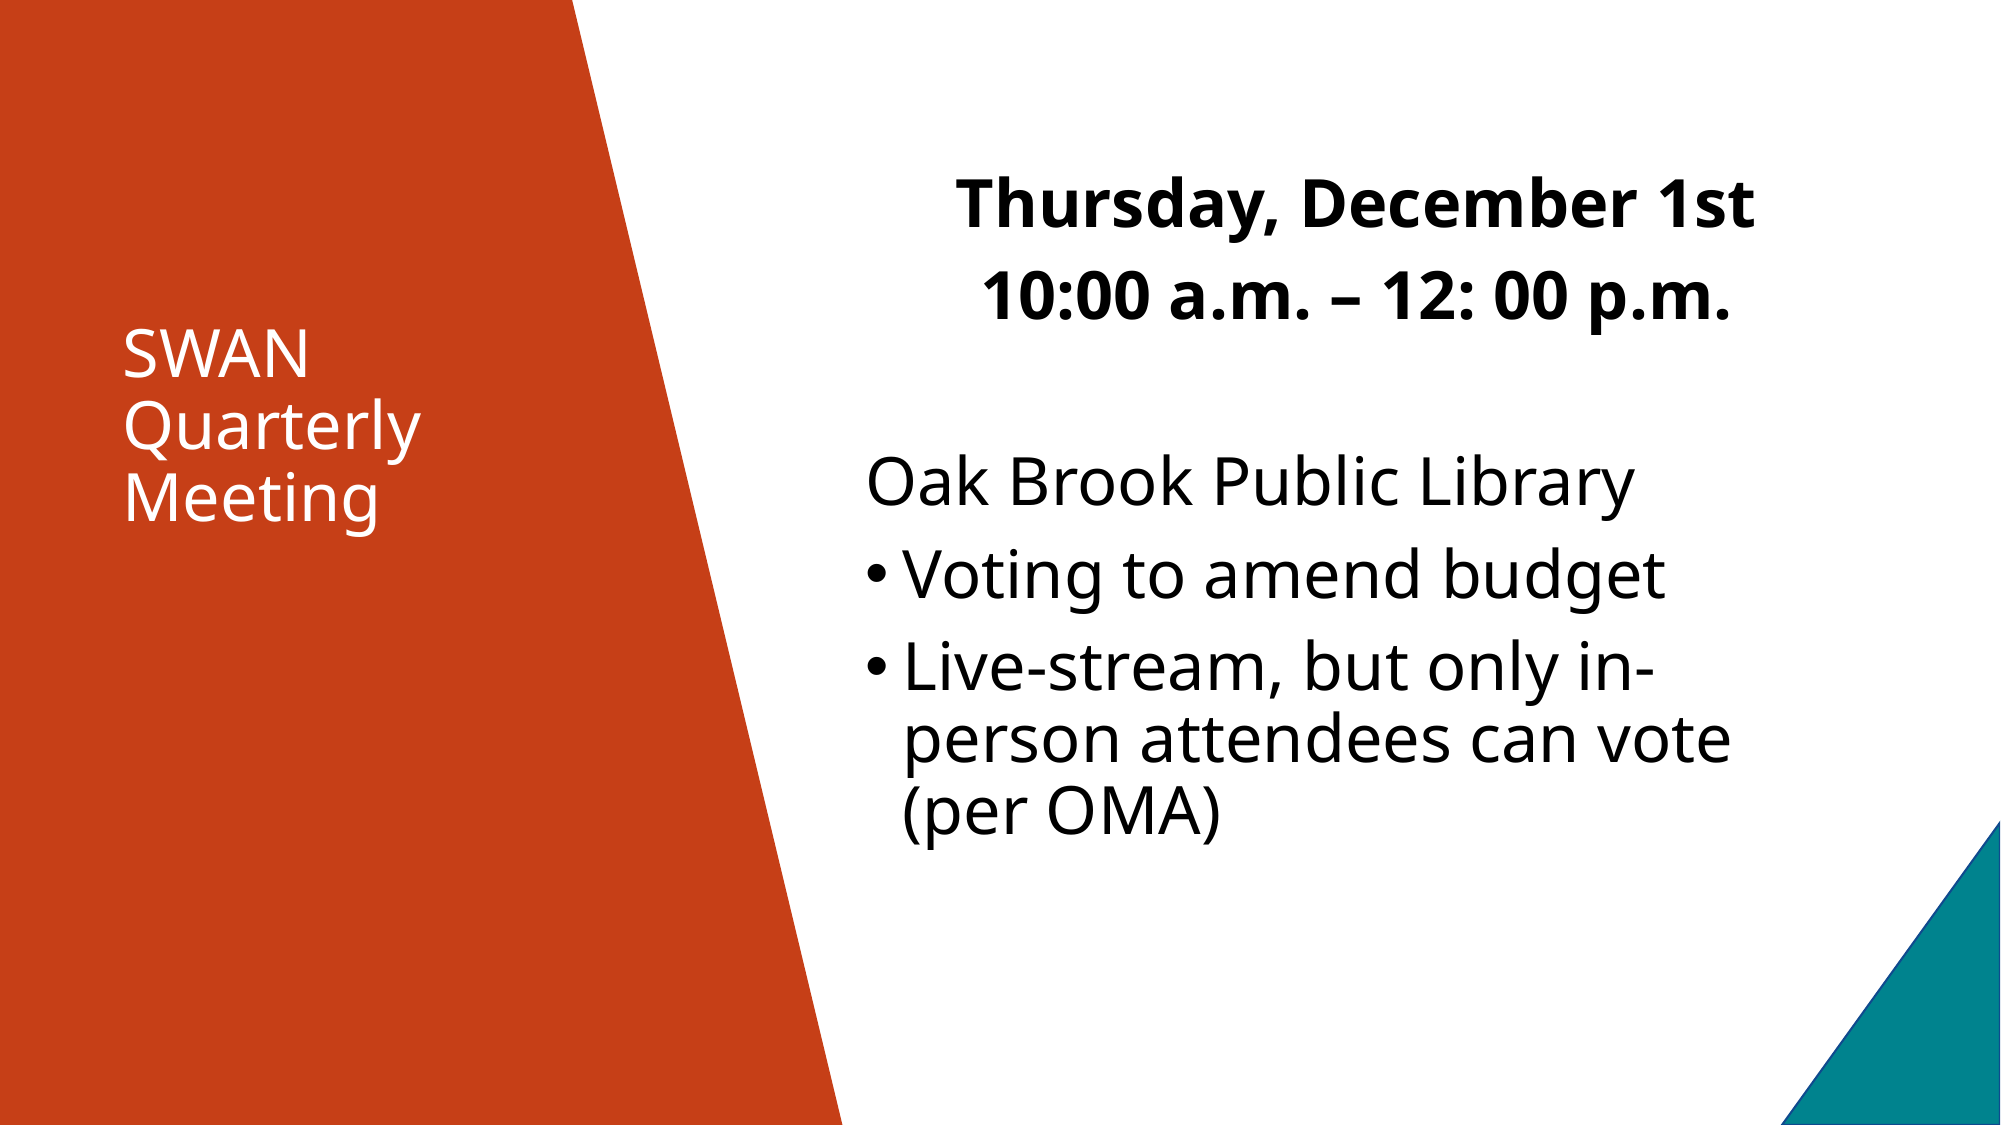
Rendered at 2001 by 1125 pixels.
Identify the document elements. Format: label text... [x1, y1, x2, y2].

title SWAN Quarterly Meeting [107, 280, 618, 544]
list Thursday, December 1st 10:00 a.m. – 12: 00 p.m. Oak Brook Public Library Voting to amend budget Live-stream, but only in-person attendees can vote (per OMA) [850, 161, 1863, 962]
